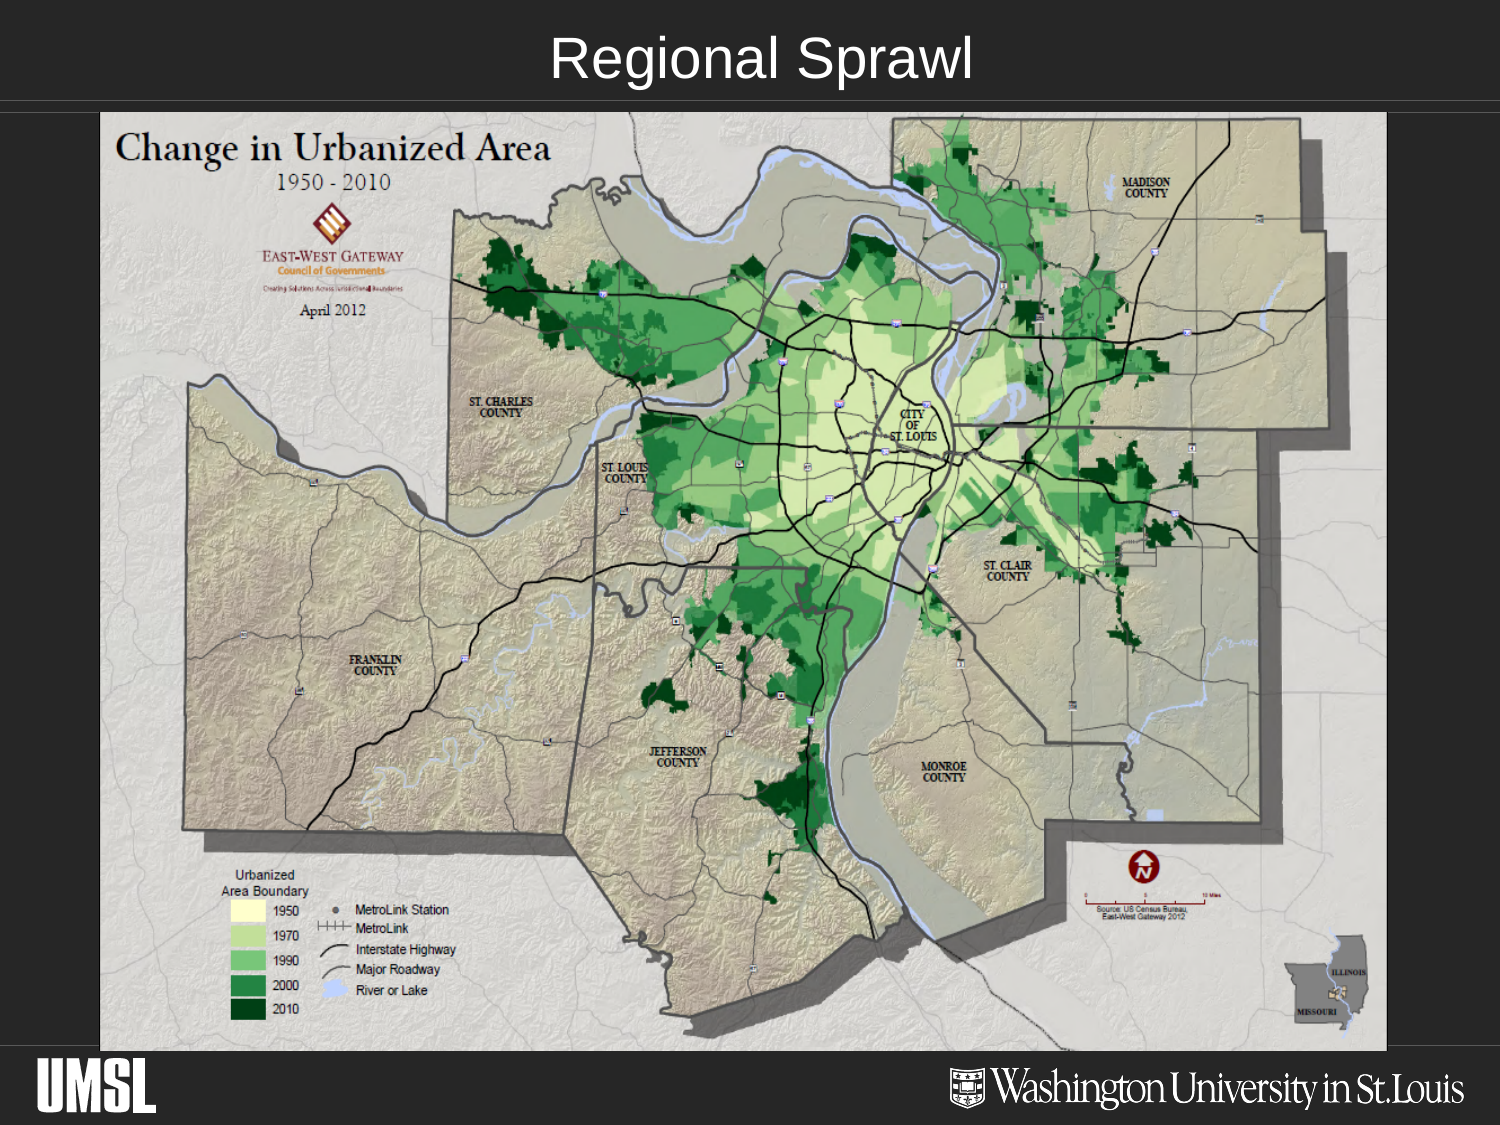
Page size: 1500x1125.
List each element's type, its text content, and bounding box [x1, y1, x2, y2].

picture [950, 1067, 1465, 1111]
title Regional Sprawl [24, 12, 1500, 113]
picture [99, 112, 1388, 1051]
